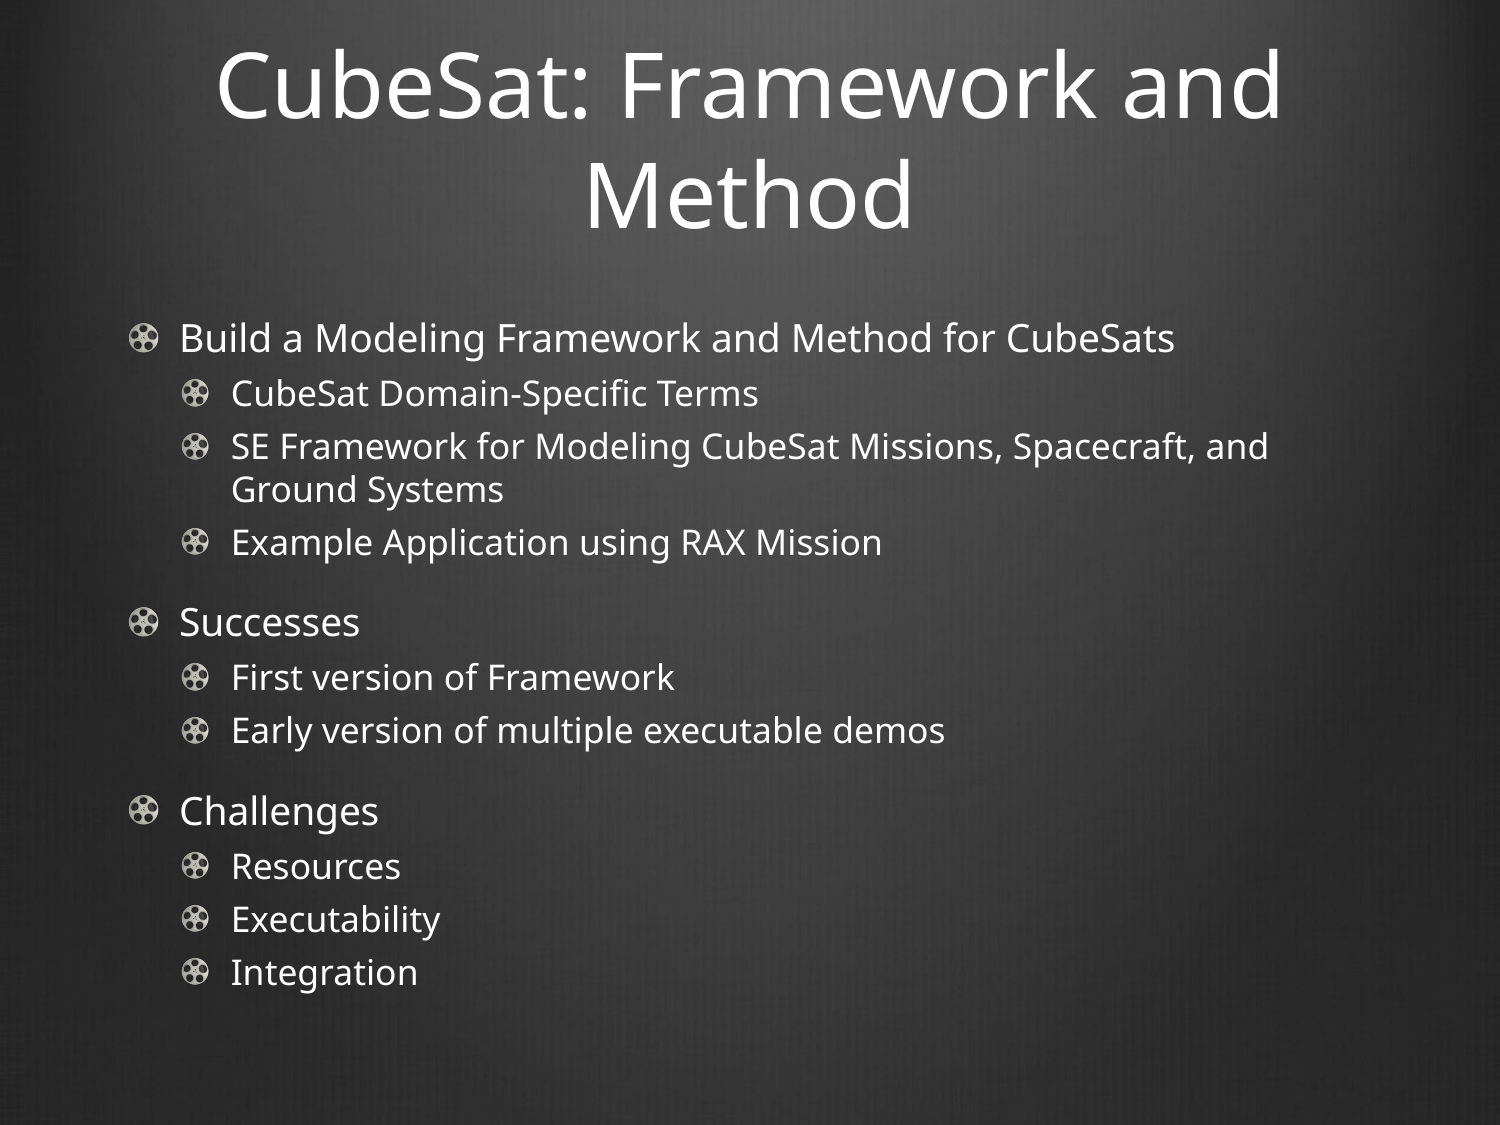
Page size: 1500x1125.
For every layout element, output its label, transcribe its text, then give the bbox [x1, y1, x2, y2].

list Build a Modeling Framework and Method for CubeSats CubeSat Domain-Specific Terms SE Framework for Modeling CubeSat Missions, Spacecraft, and Ground Systems Example Application using RAX Mission Successes First version of Framework Early version of multiple executable demos Challenges Resources Executability Integration [112, 306, 1388, 1005]
picture [180, 903, 210, 933]
picture [180, 850, 210, 880]
picture [180, 956, 210, 986]
picture [127, 605, 160, 638]
picture [180, 526, 210, 556]
picture [127, 321, 160, 354]
title CubeSat: Framework and Method [112, 19, 1388, 255]
picture [180, 715, 210, 745]
picture [180, 431, 210, 461]
picture [127, 793, 160, 826]
picture [180, 377, 210, 408]
picture [180, 661, 210, 692]
